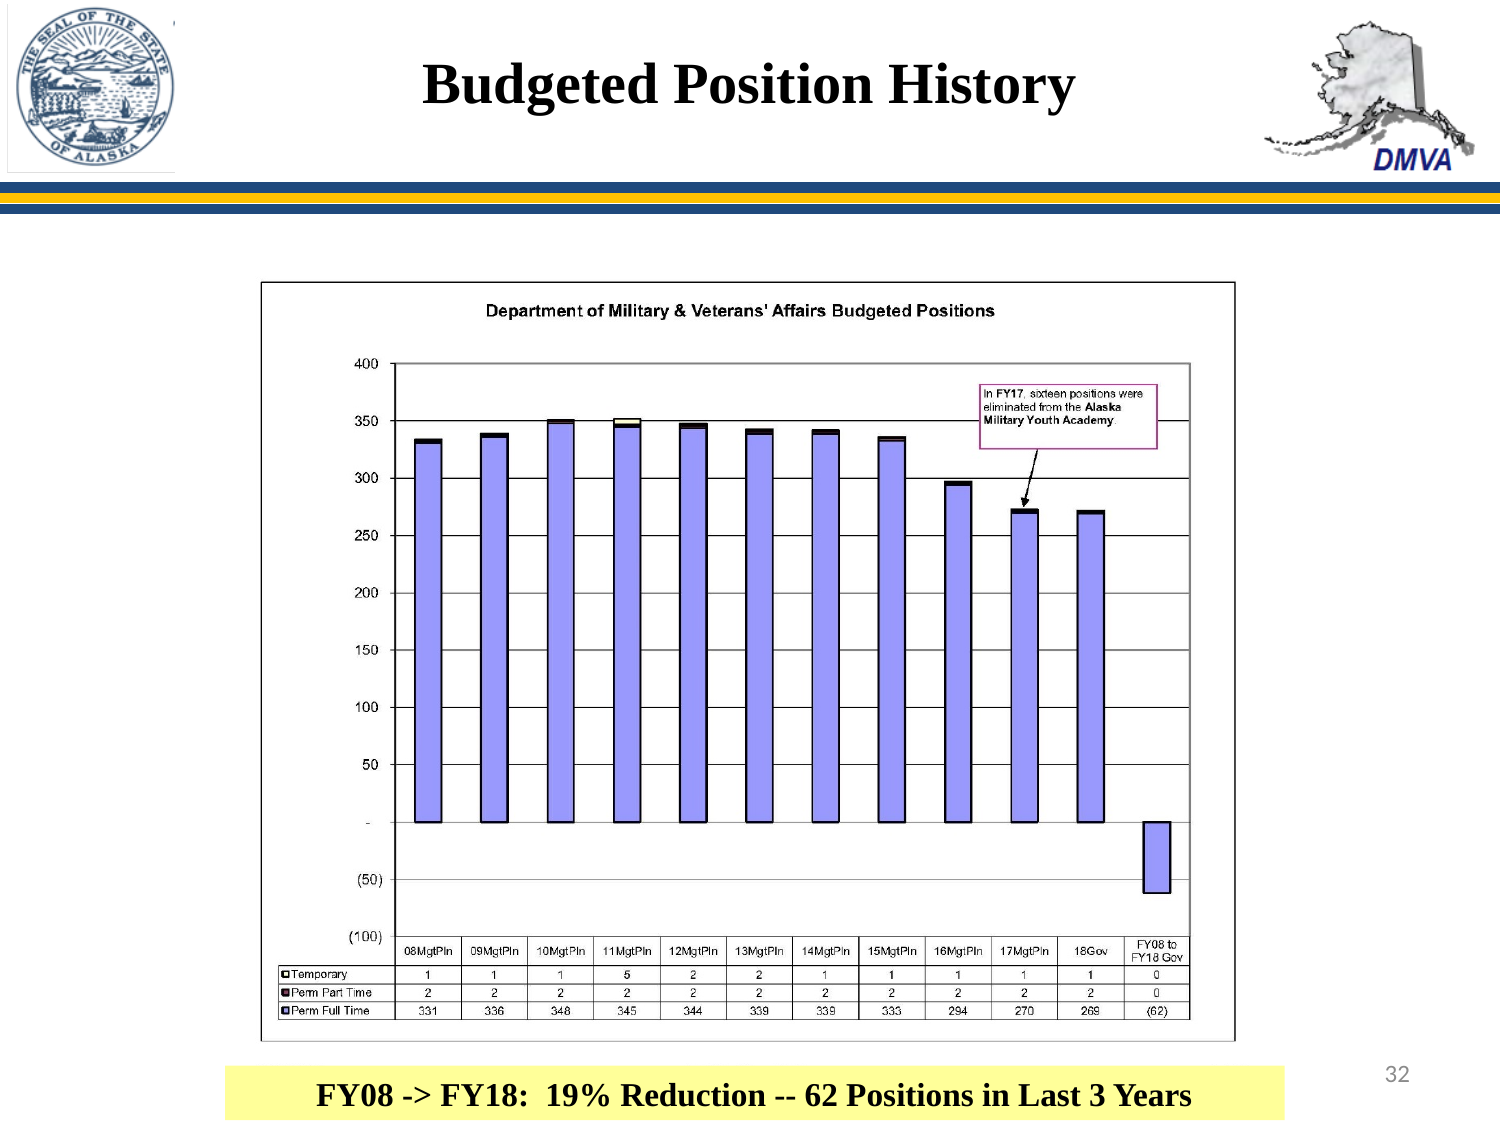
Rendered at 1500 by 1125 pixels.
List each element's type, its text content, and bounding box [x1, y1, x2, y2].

text_box Budgeted Position History [74, 37, 1425, 225]
slide_number 32 [1327, 1042, 1425, 1103]
picture [1250, 12, 1488, 173]
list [177, 224, 1323, 1110]
picture [6, 4, 175, 174]
